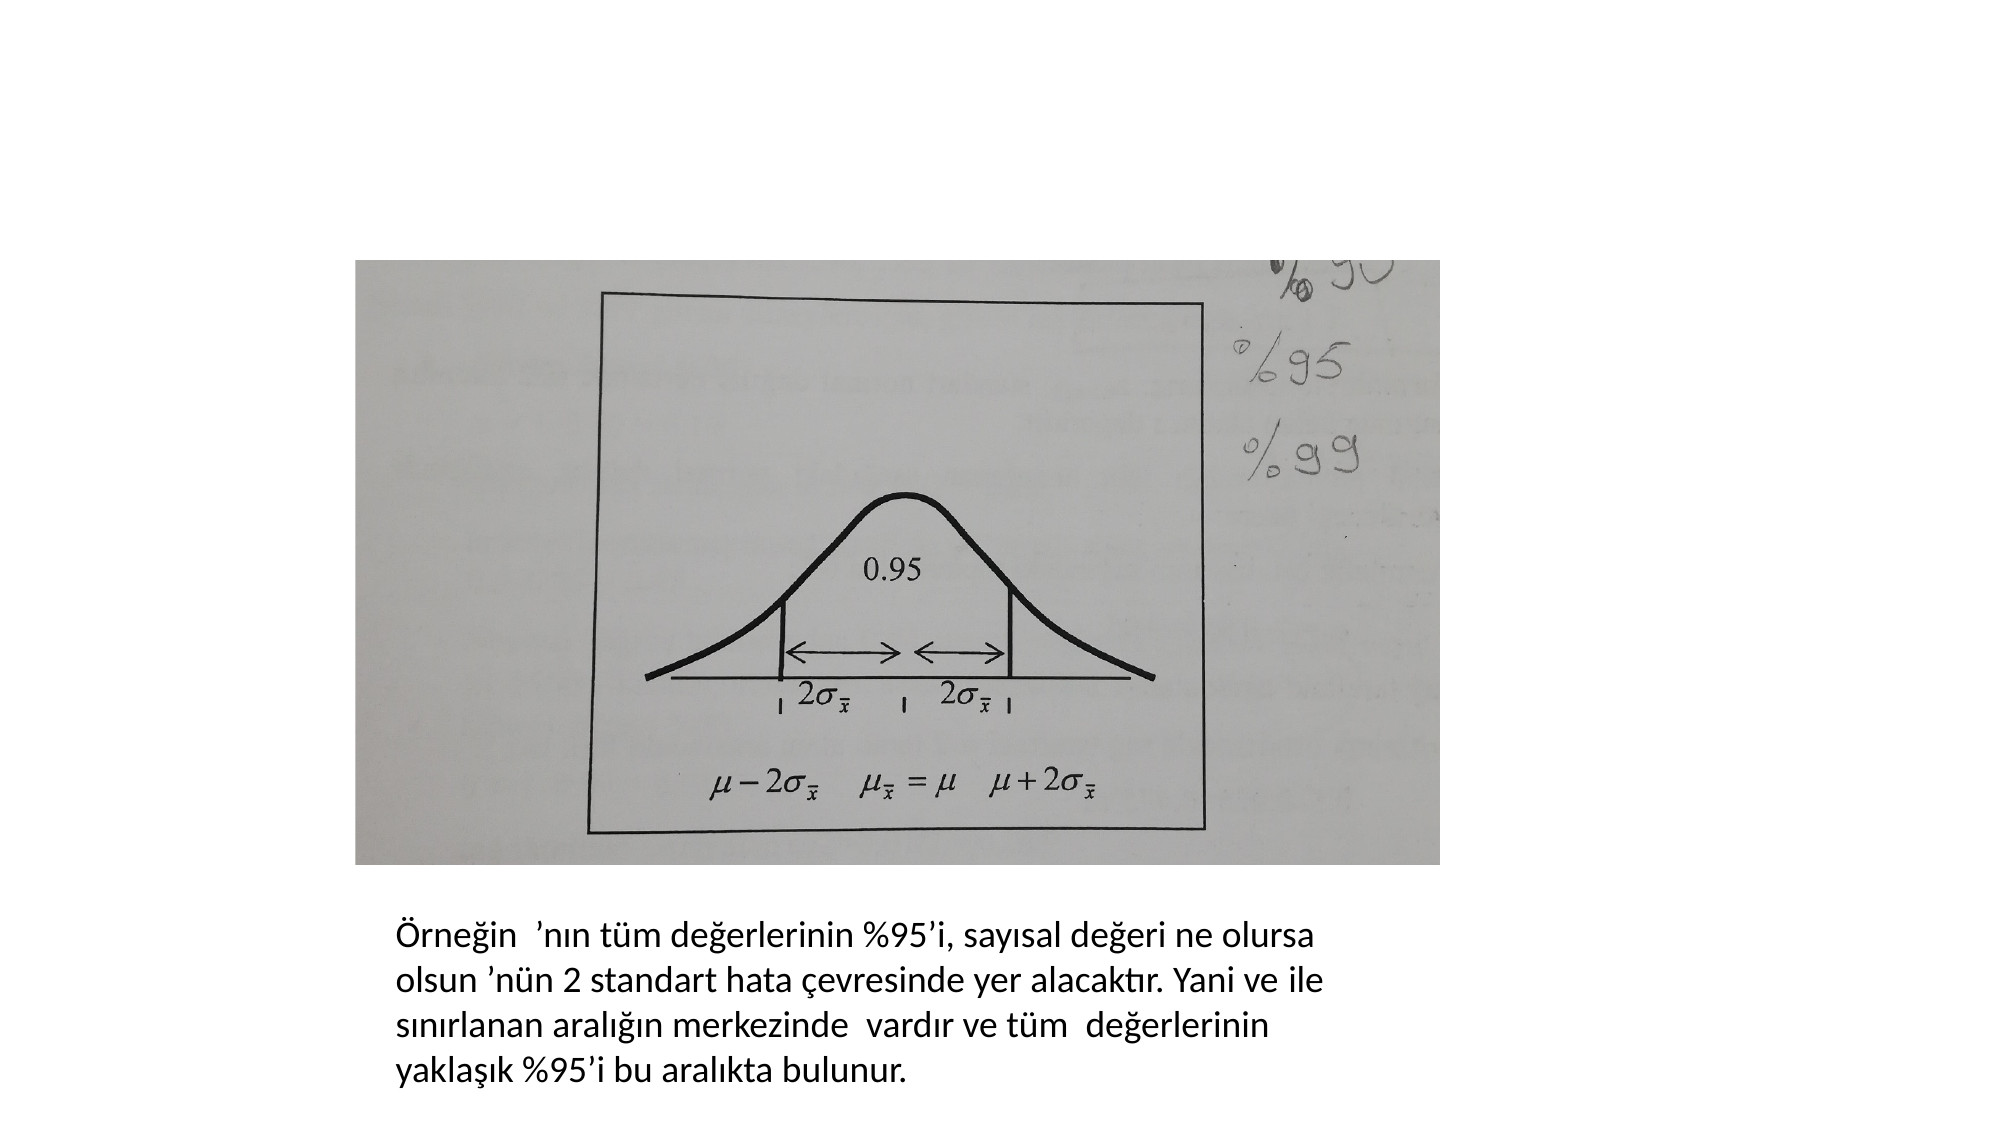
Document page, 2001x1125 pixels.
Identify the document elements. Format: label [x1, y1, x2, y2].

list [355, 260, 1440, 865]
